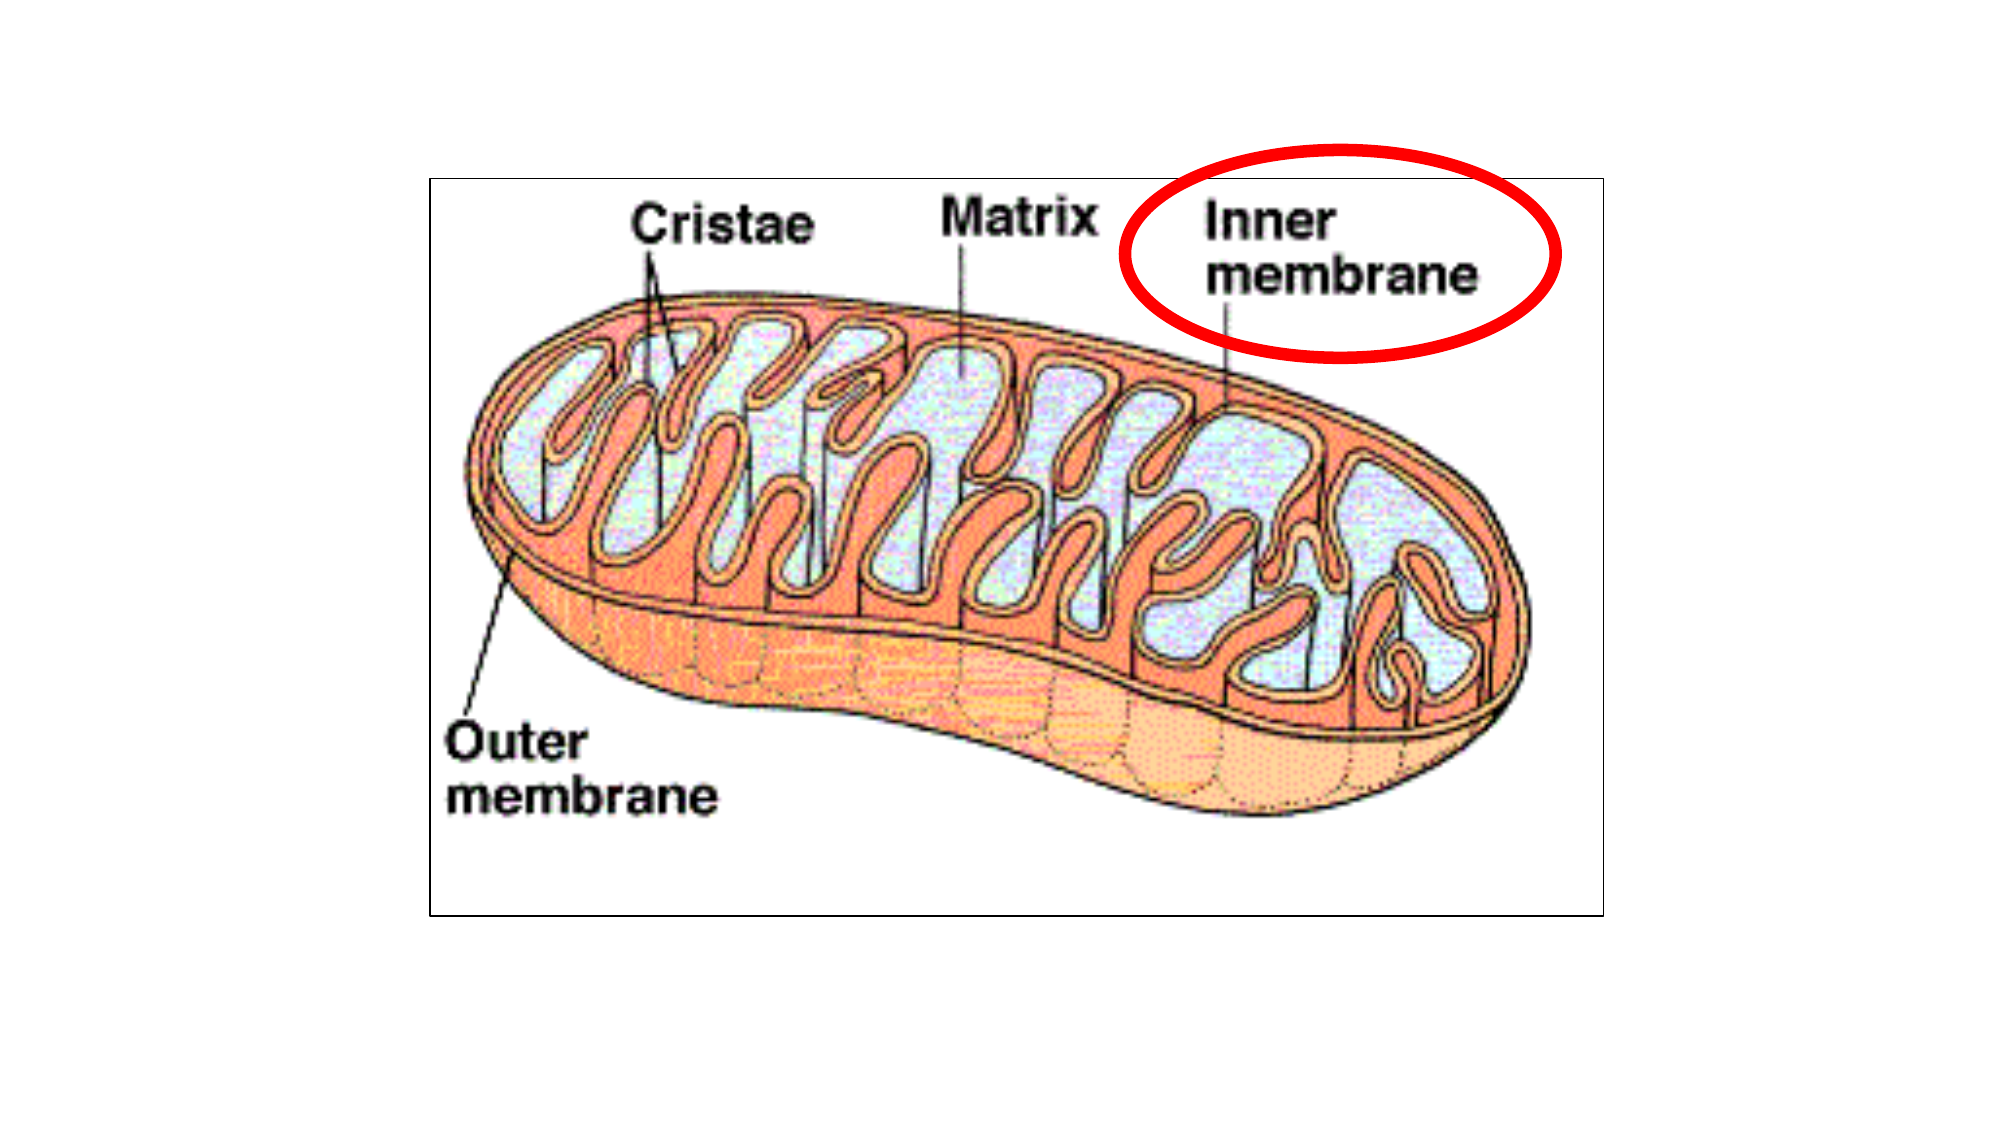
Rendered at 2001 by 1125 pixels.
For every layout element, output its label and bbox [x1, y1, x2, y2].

text_box [1195, 149, 1486, 177]
picture [430, 179, 1603, 916]
